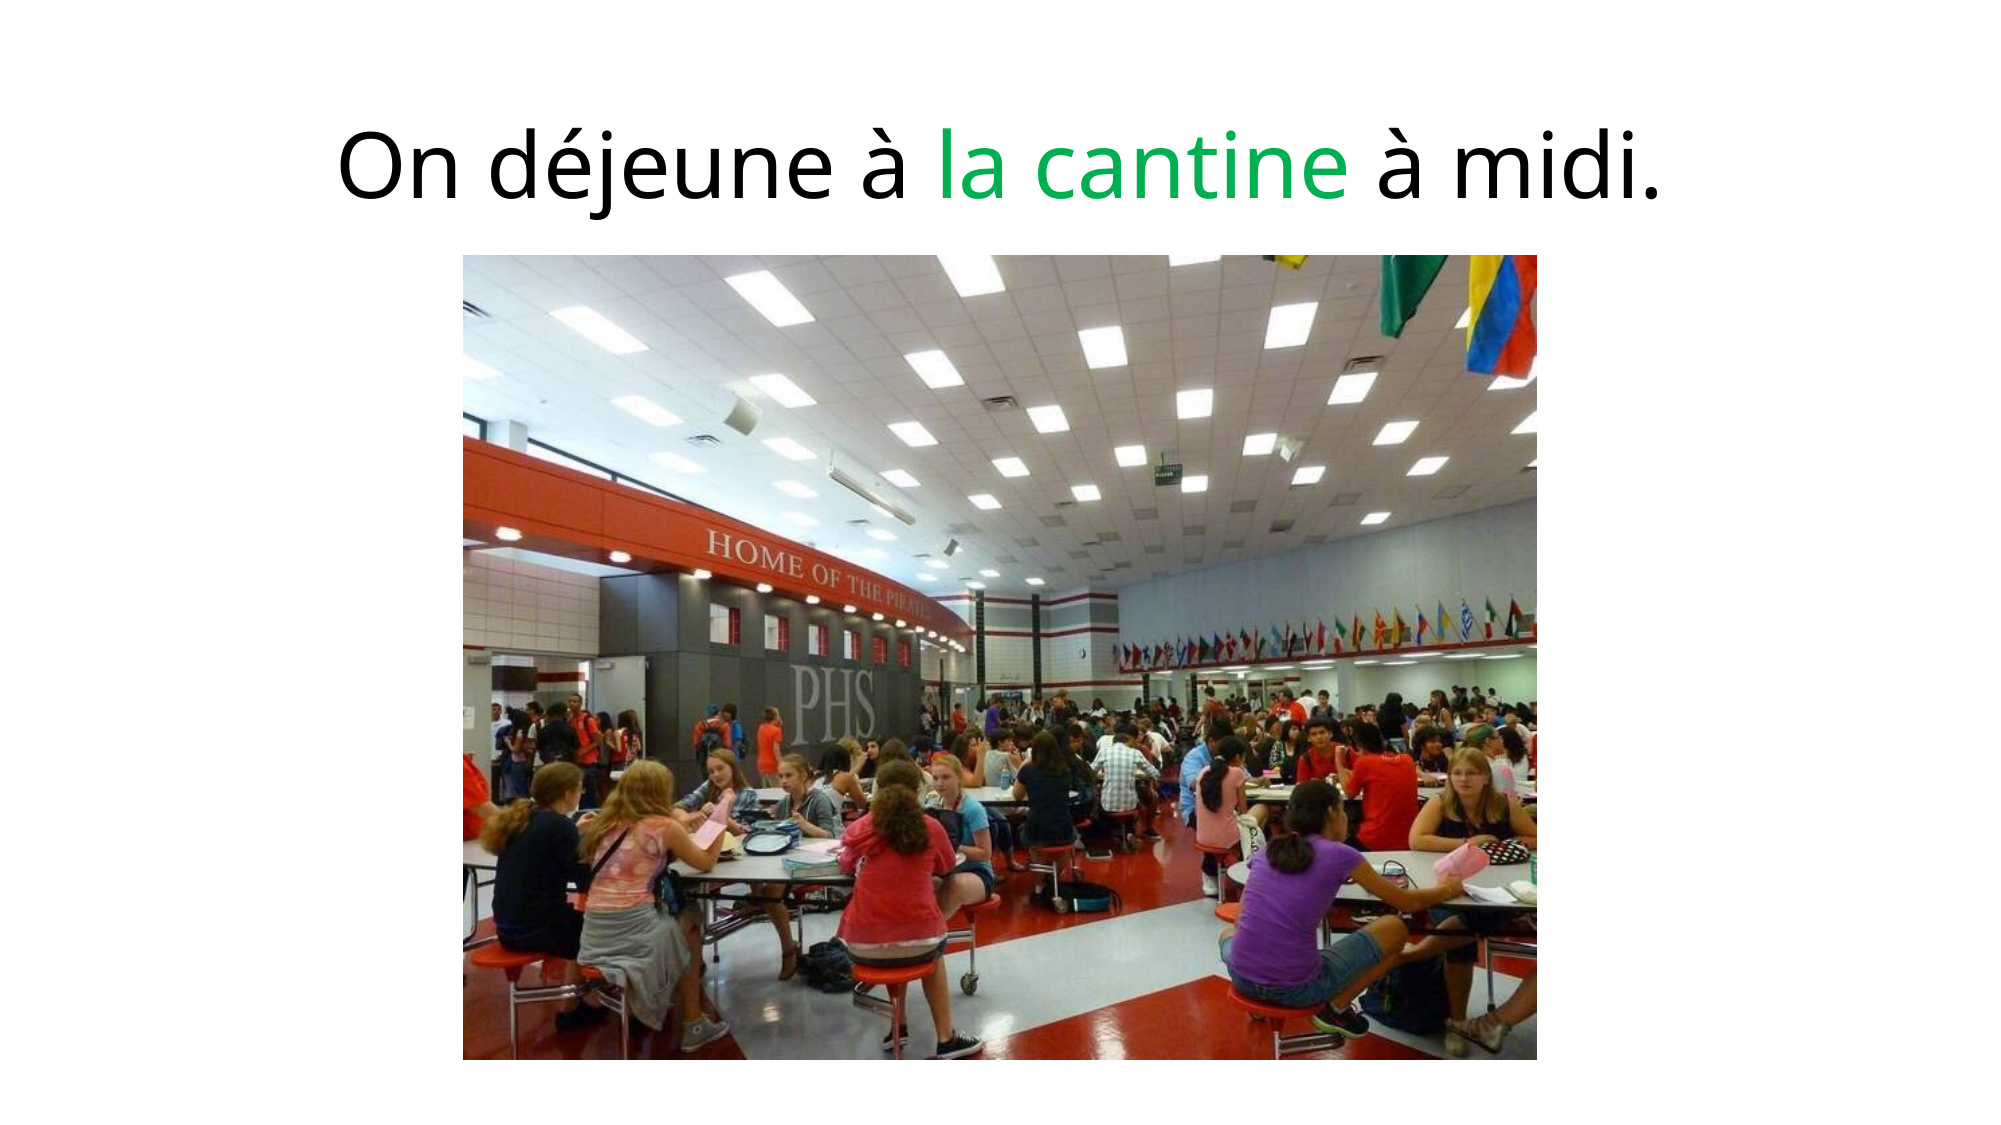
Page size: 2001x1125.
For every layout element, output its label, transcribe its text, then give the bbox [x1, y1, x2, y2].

title On déjeune à la cantine à midi. [137, 59, 1863, 278]
picture [463, 255, 1537, 1060]
